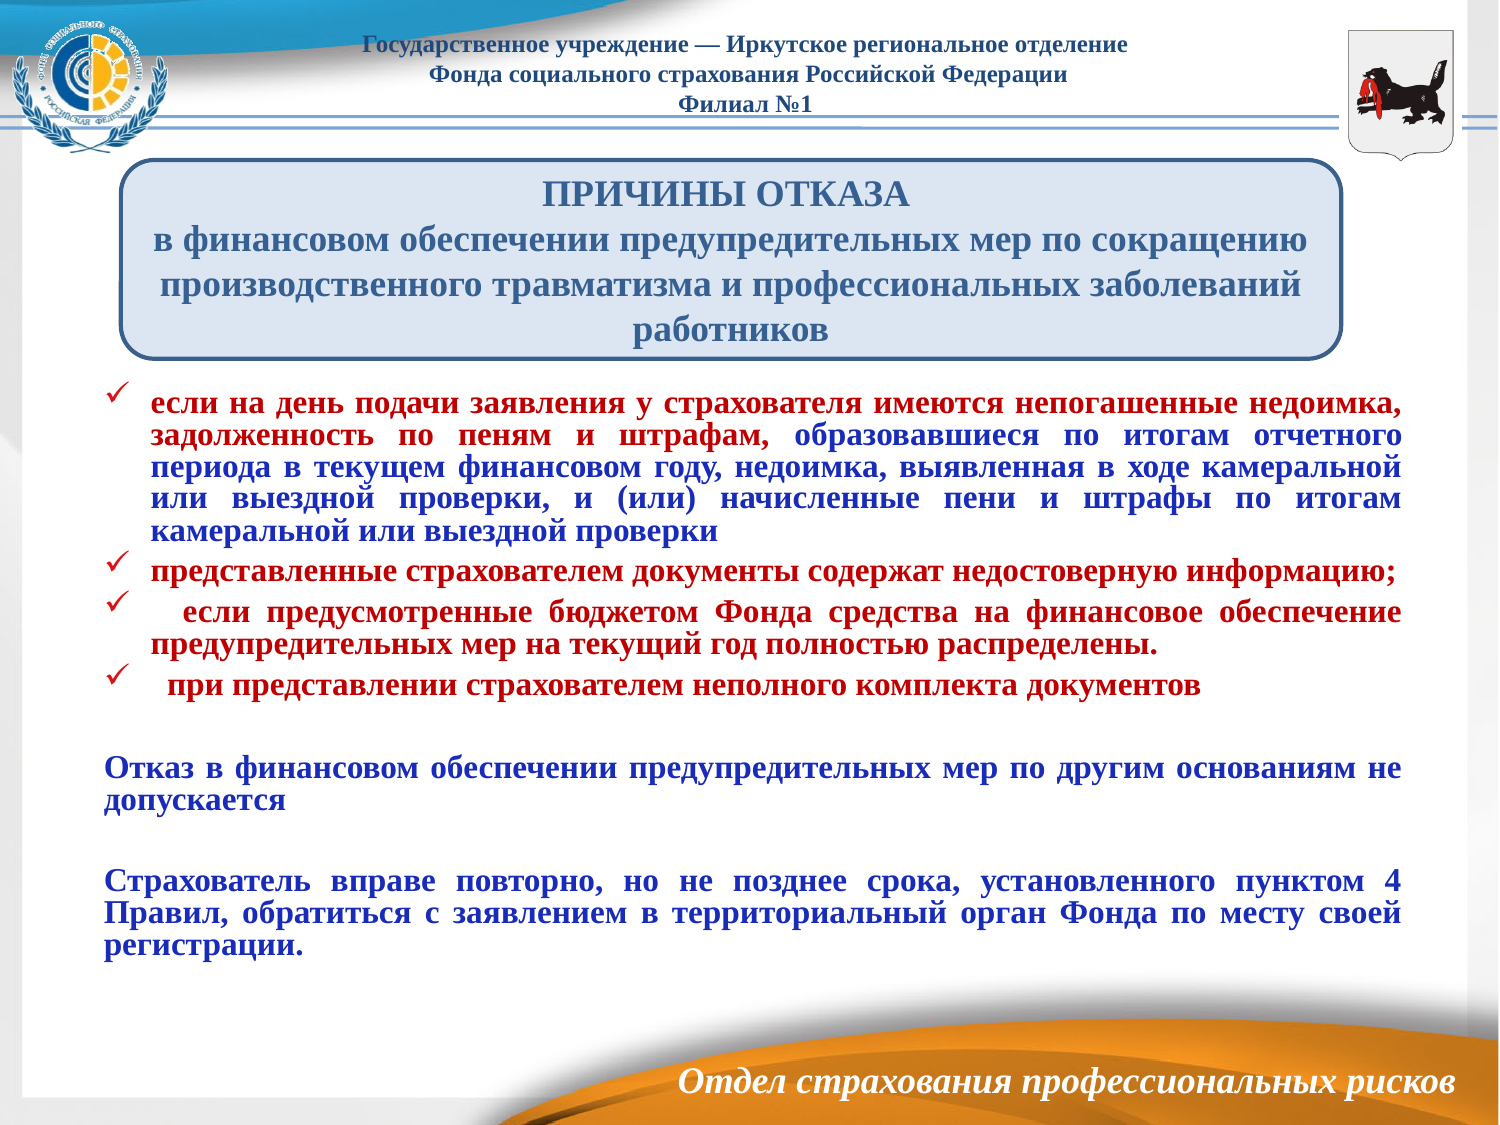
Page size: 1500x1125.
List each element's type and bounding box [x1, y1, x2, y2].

text_box [0, 21, 1498, 166]
picture [0, 0, 1499, 1125]
